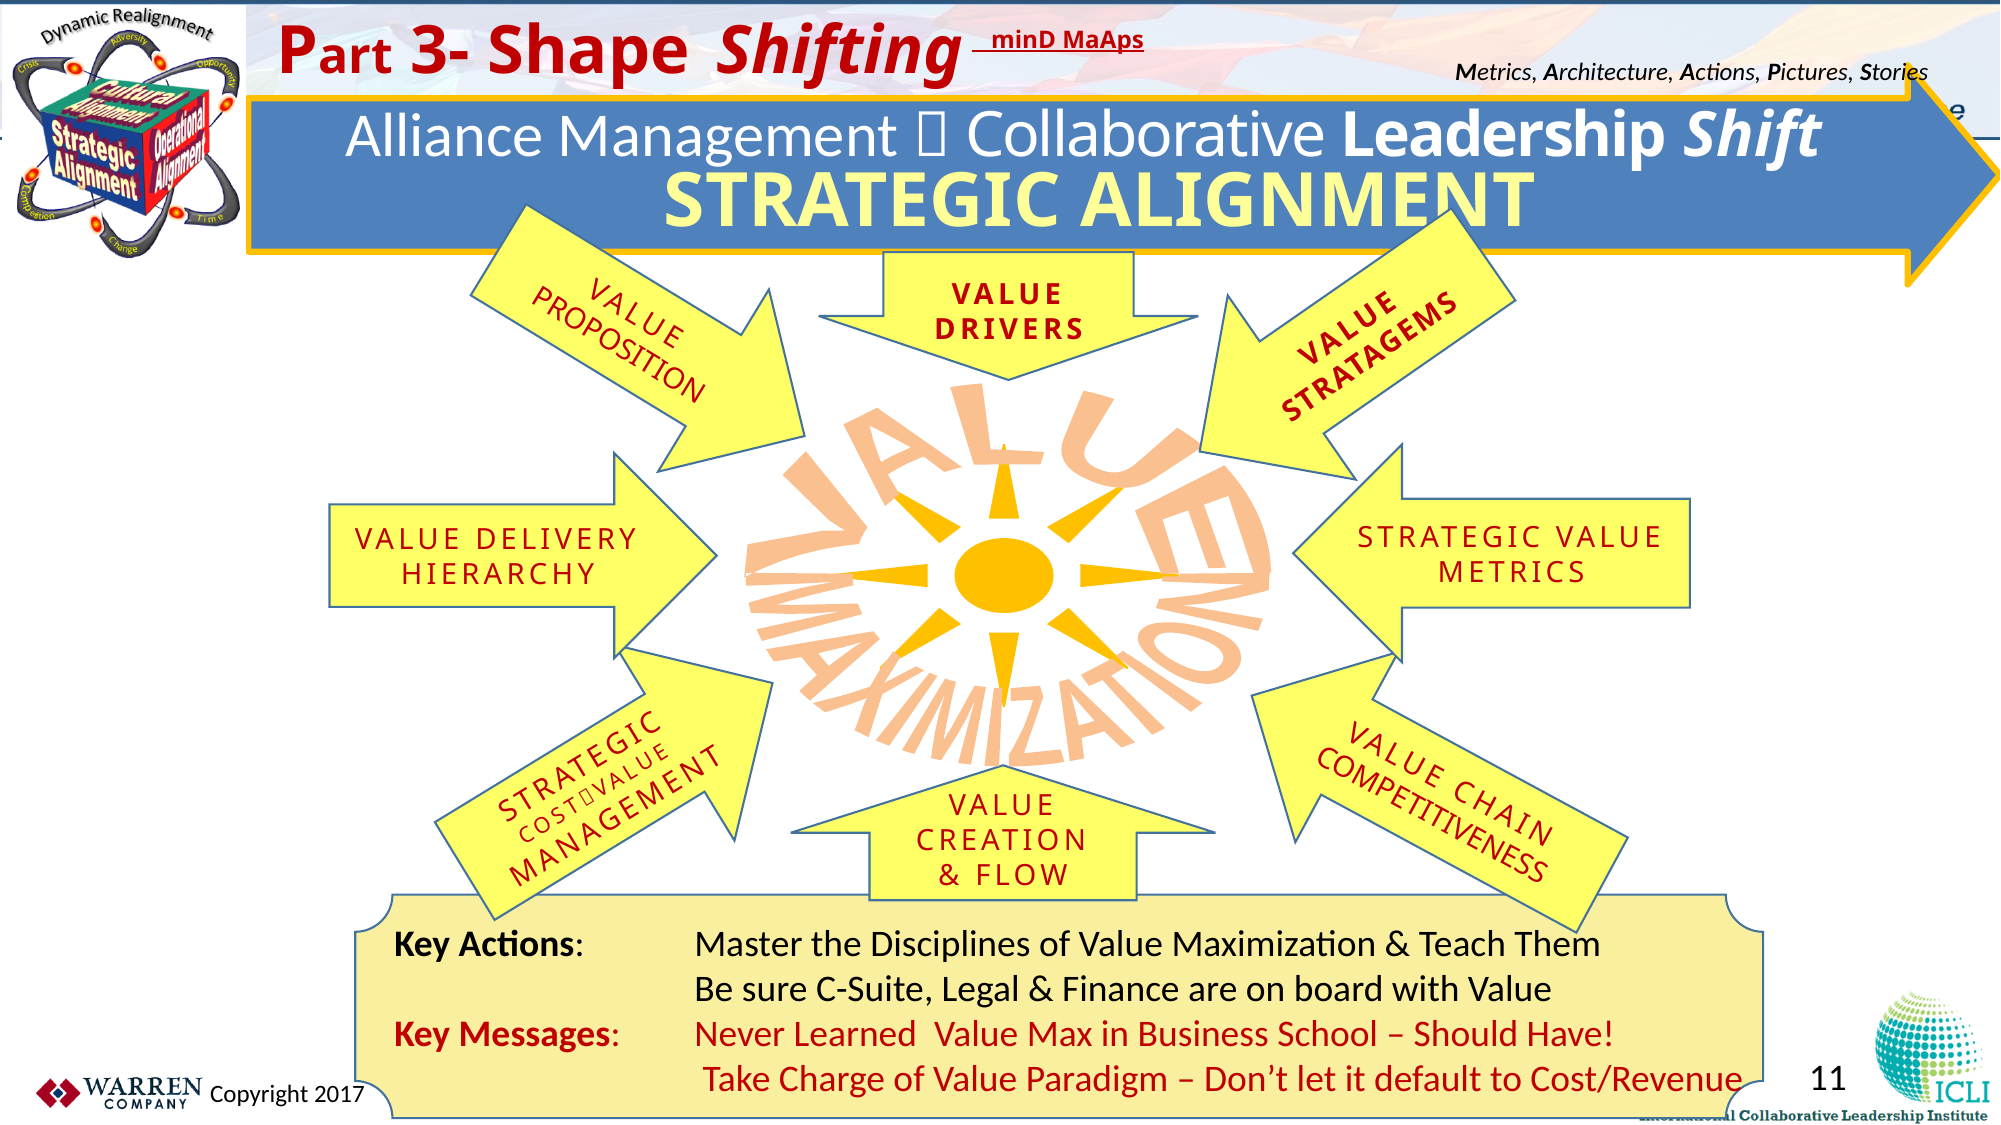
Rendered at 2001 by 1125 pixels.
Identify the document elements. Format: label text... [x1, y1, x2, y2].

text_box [744, 382, 1272, 768]
text_box VALUE DRIVERS [818, 251, 1199, 382]
text_box VALUE PROPOSITION [469, 202, 793, 474]
picture [1634, 985, 1992, 1125]
text_box STRATEGIC COSTVALUE MANAGEMENT [433, 647, 754, 894]
text_box STRATEGIC VALUE METRICS [1291, 441, 1691, 665]
text_box VALUE STRATAGEMS [1211, 206, 1517, 482]
text_box VALUE CREATION & FLOW [790, 768, 1216, 894]
picture [0, 0, 2000, 261]
text_box VALUE CHAIN COMPETITIVENESS [1272, 653, 1630, 894]
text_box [261, 8, 2000, 114]
picture [34, 1076, 204, 1110]
text_box VALUE DELIVERY HIERARCHY [328, 450, 719, 661]
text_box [355, 894, 1769, 1119]
text_box Alliance Management  Collaborative Leadership Shift Strategic Alignment [248, 98, 2000, 285]
picture [1950, 114, 2000, 140]
